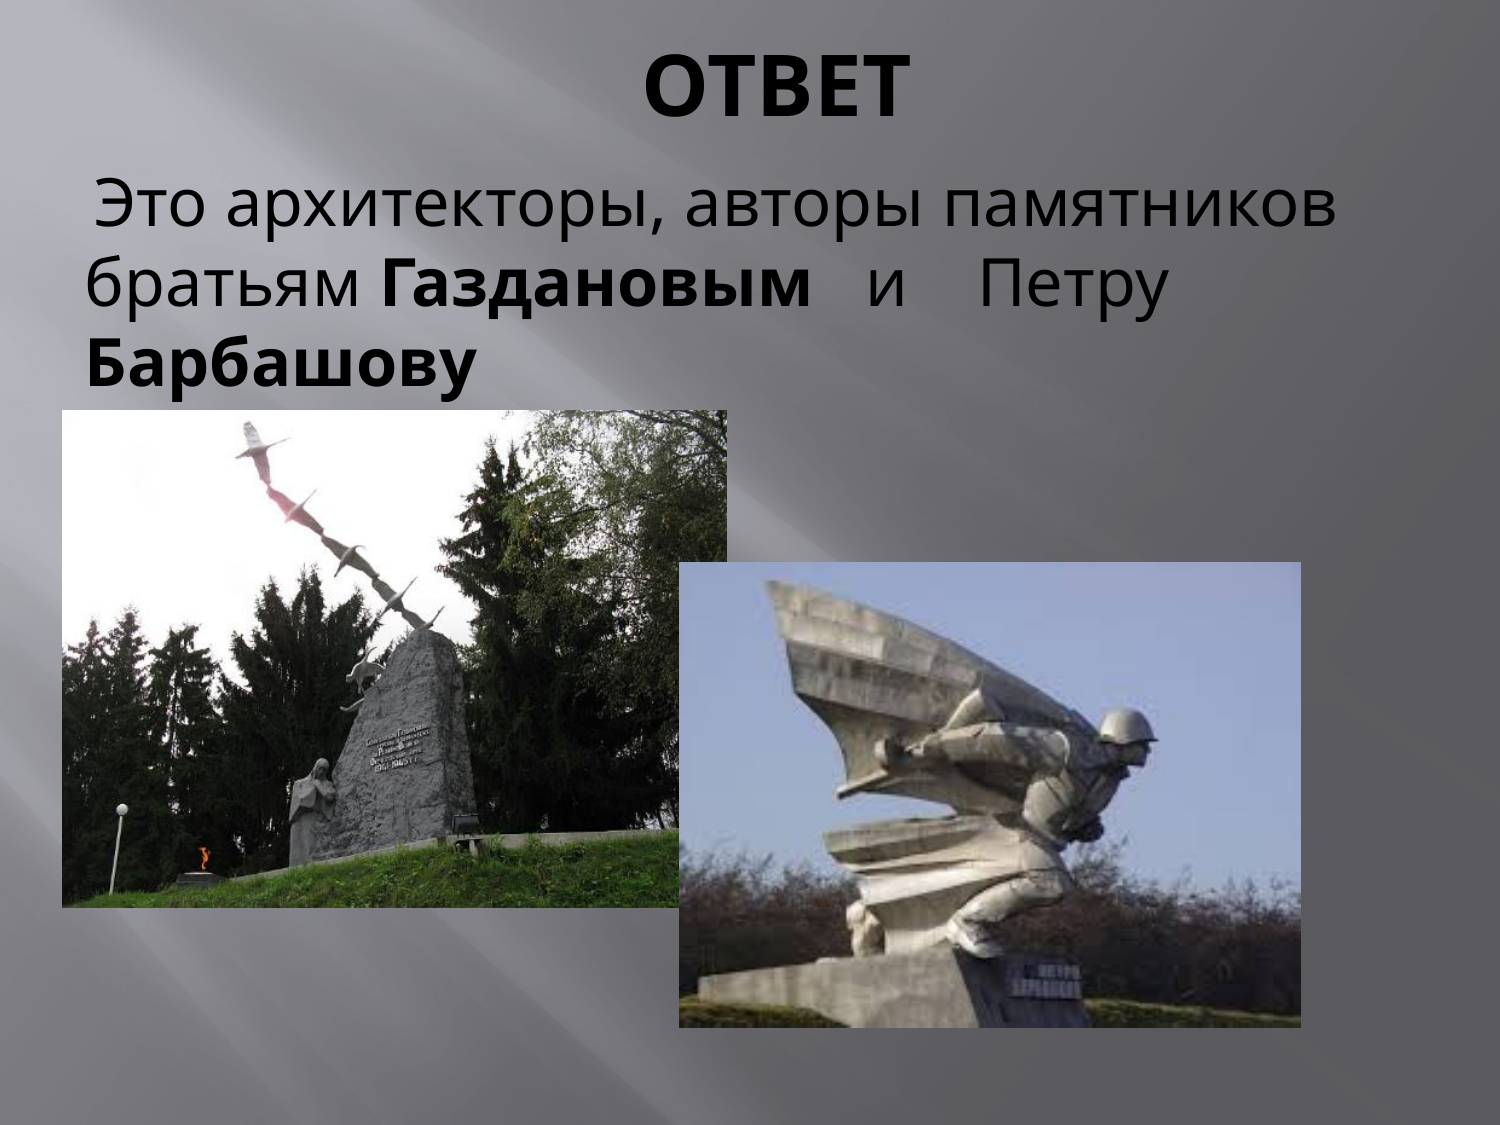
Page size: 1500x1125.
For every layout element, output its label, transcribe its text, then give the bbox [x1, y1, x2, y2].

title ОТВЕТ [128, 0, 1425, 164]
picture [62, 409, 1301, 1028]
text_box Это архитекторы, авторы памятников братьям Газдановым и Петру Барбашову [70, 152, 1395, 527]
